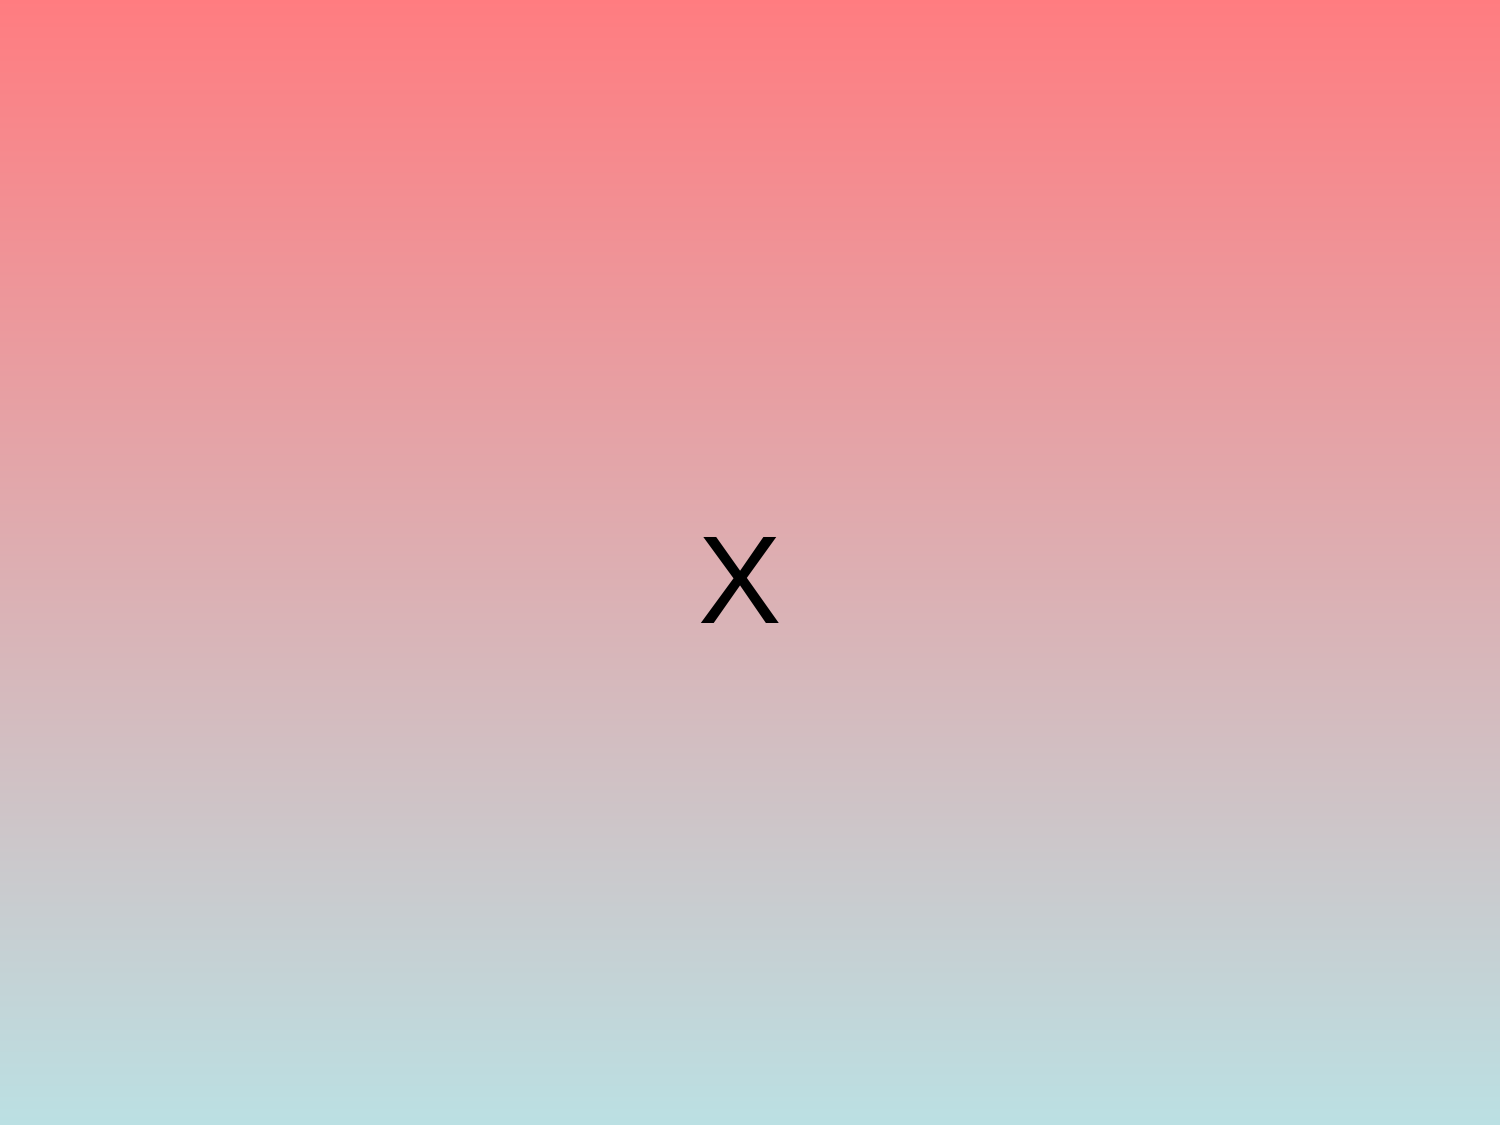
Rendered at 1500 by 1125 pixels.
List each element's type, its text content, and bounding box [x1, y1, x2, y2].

title X [64, 479, 1415, 668]
